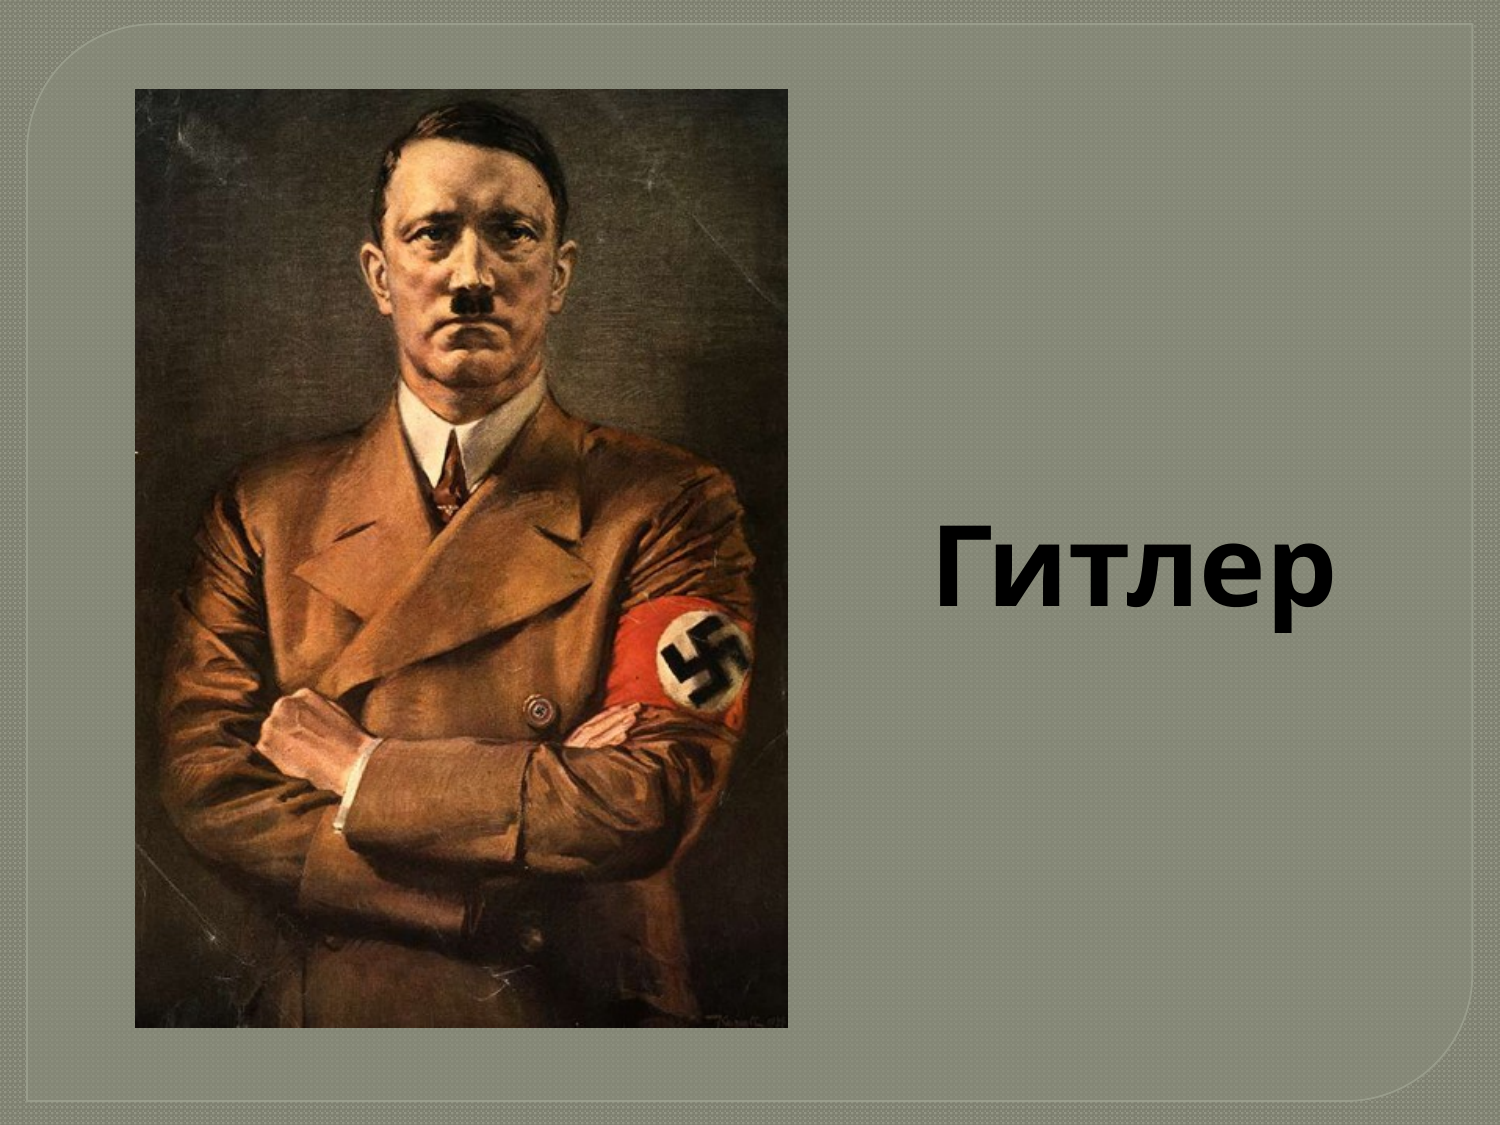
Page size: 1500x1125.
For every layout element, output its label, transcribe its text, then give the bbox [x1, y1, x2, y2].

picture [135, 89, 788, 1028]
text_box Гитлер [868, 486, 1400, 637]
